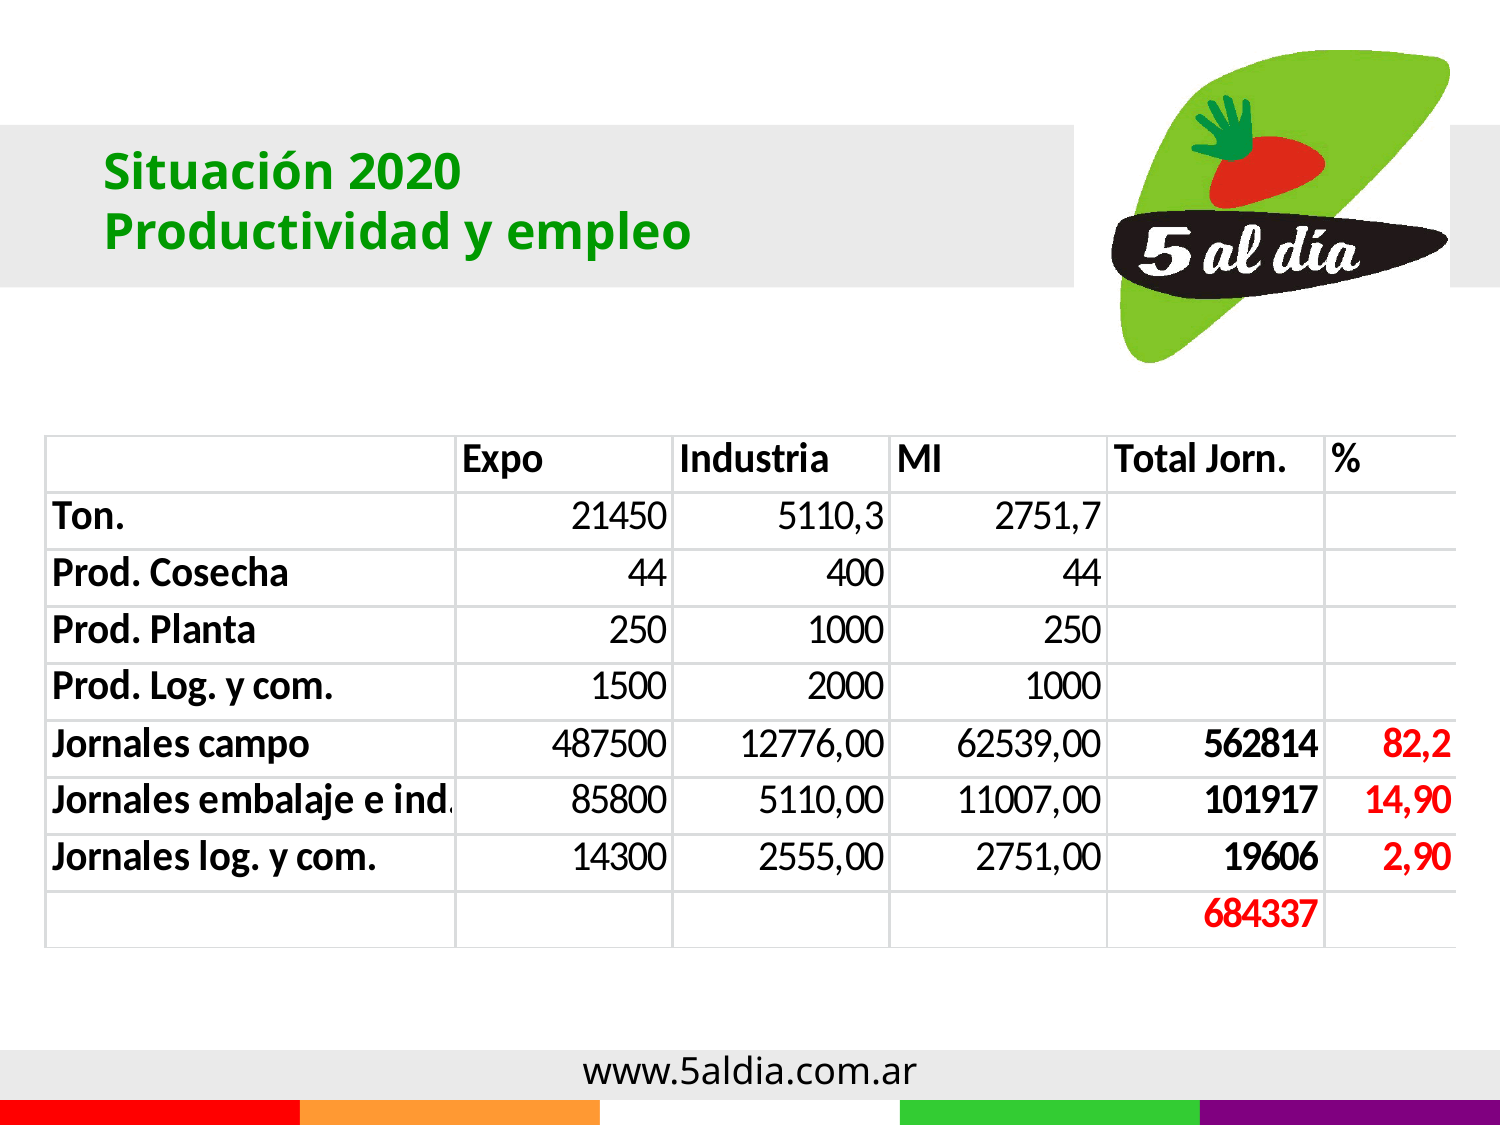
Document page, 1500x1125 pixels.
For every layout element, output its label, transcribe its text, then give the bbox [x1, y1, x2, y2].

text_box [43, 434, 1459, 951]
picture [1074, 50, 1450, 376]
text_box Situación 2020 Productividad y empleo [88, 132, 743, 268]
